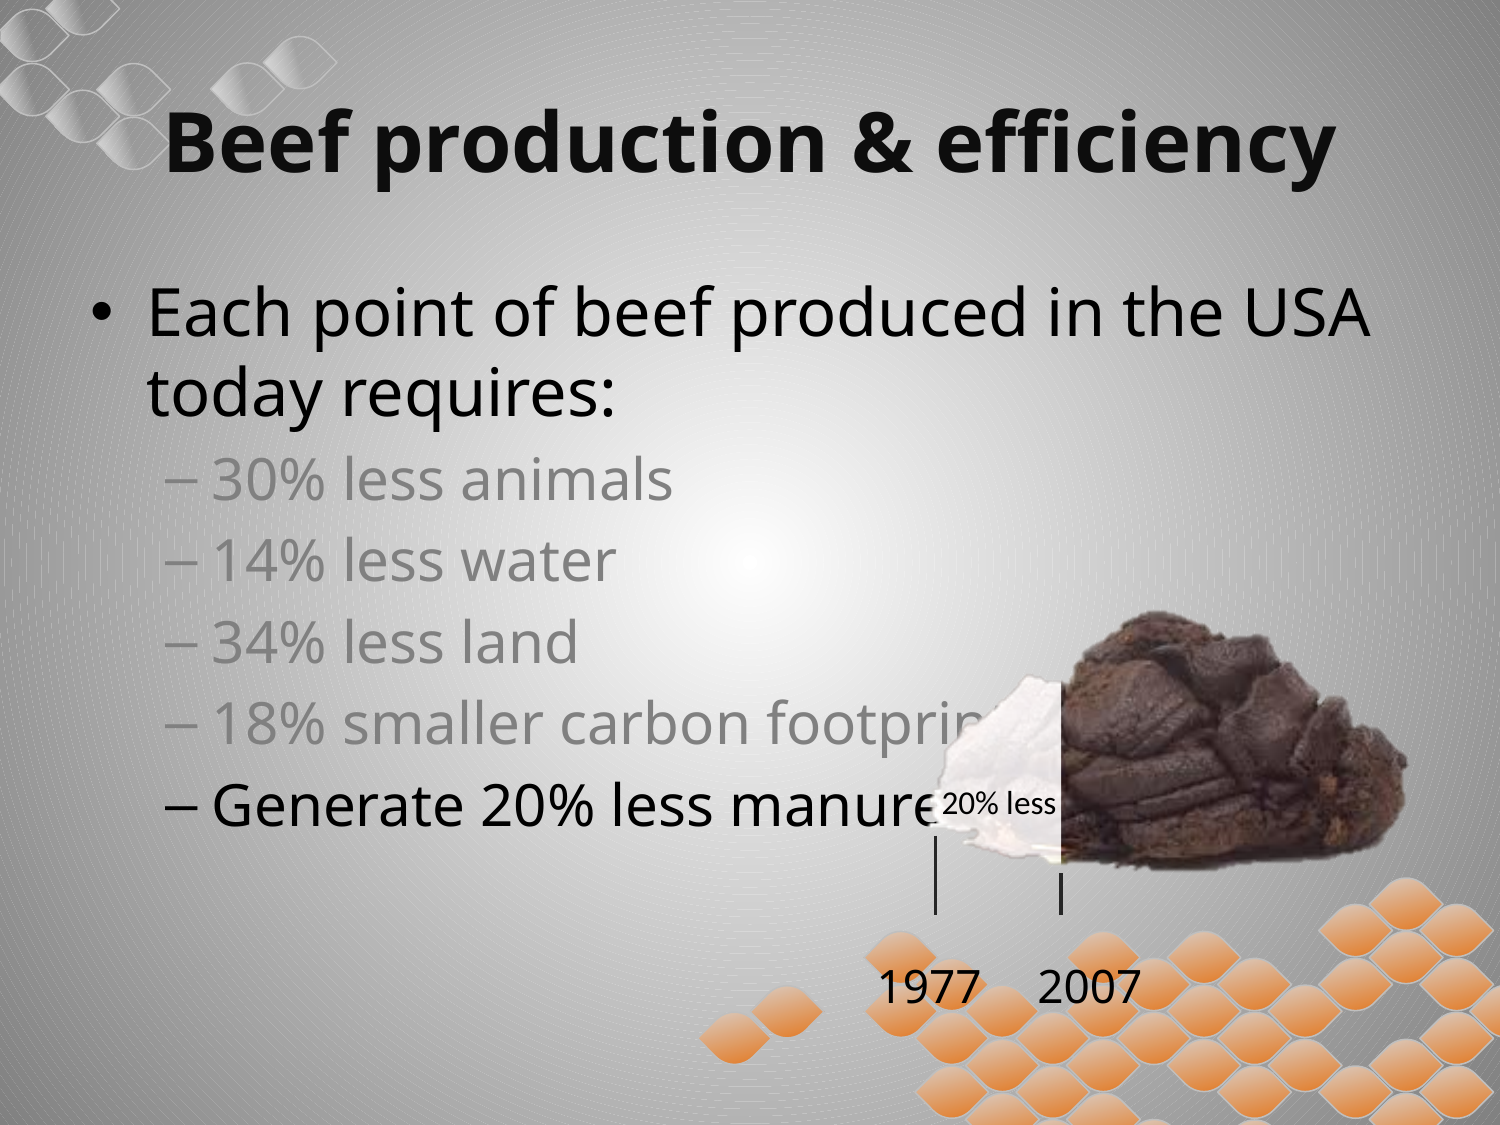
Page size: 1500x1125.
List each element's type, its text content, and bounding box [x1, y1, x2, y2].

picture [862, 540, 1477, 909]
text_box 2007 [1022, 950, 1170, 1021]
text_box 1977 [861, 950, 1009, 1021]
list Each point of beef produced in the USA today requires: 30% less animals 14% less water 34% less land 18% smaller carbon footprint Generate 20% less manure [75, 262, 1425, 1005]
title Beef production & efficiency [0, 45, 1500, 233]
